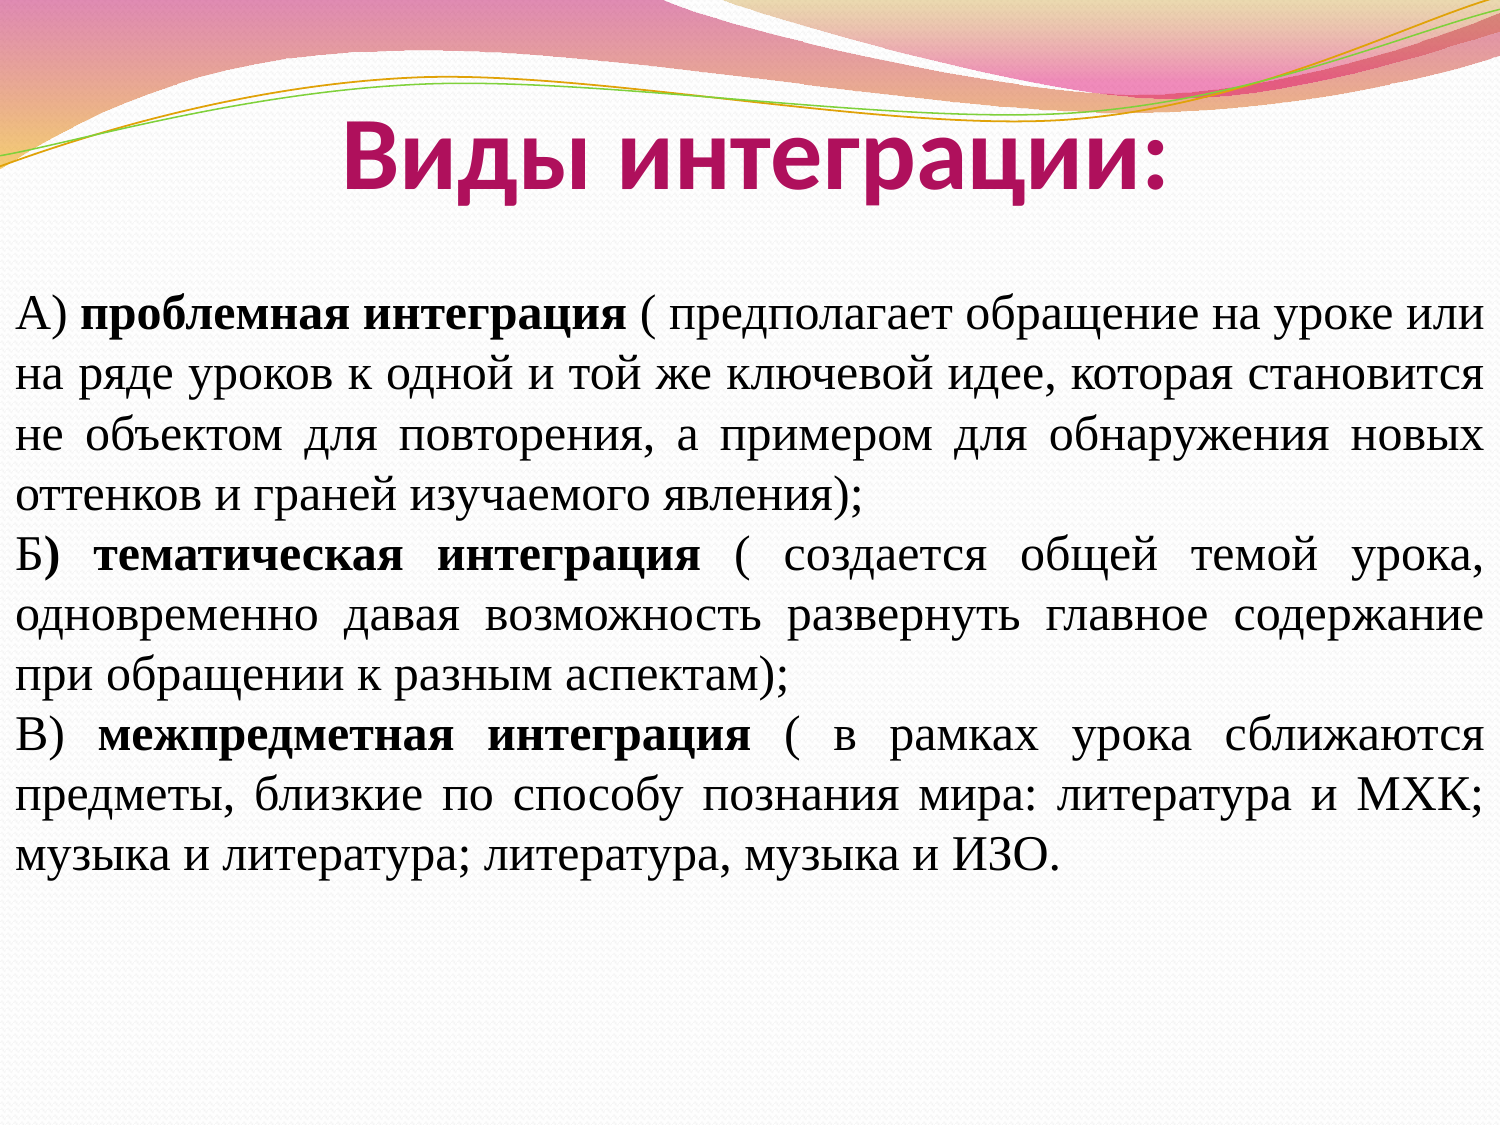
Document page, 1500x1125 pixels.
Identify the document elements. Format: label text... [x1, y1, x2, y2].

text_box А) проблемная интеграция ( предполагает обращение на уроке или на ряде уроков к одной и той же ключевой идее, которая становится не объектом для повторения, а примером для обнаружения новых оттенков и граней изучаемого явления); Б) тематическая интеграция ( создается общей темой урока, одновременно давая возможность развернуть главное содержание при обращении к разным аспектам); В) межпредметная интеграция ( в рамках урока сближаются предметы, близкие по способу познания мира: литература и МХК; музыка и литература; литература, музыка и ИЗО. [0, 272, 1500, 888]
title Виды интеграции: [75, 0, 1438, 211]
